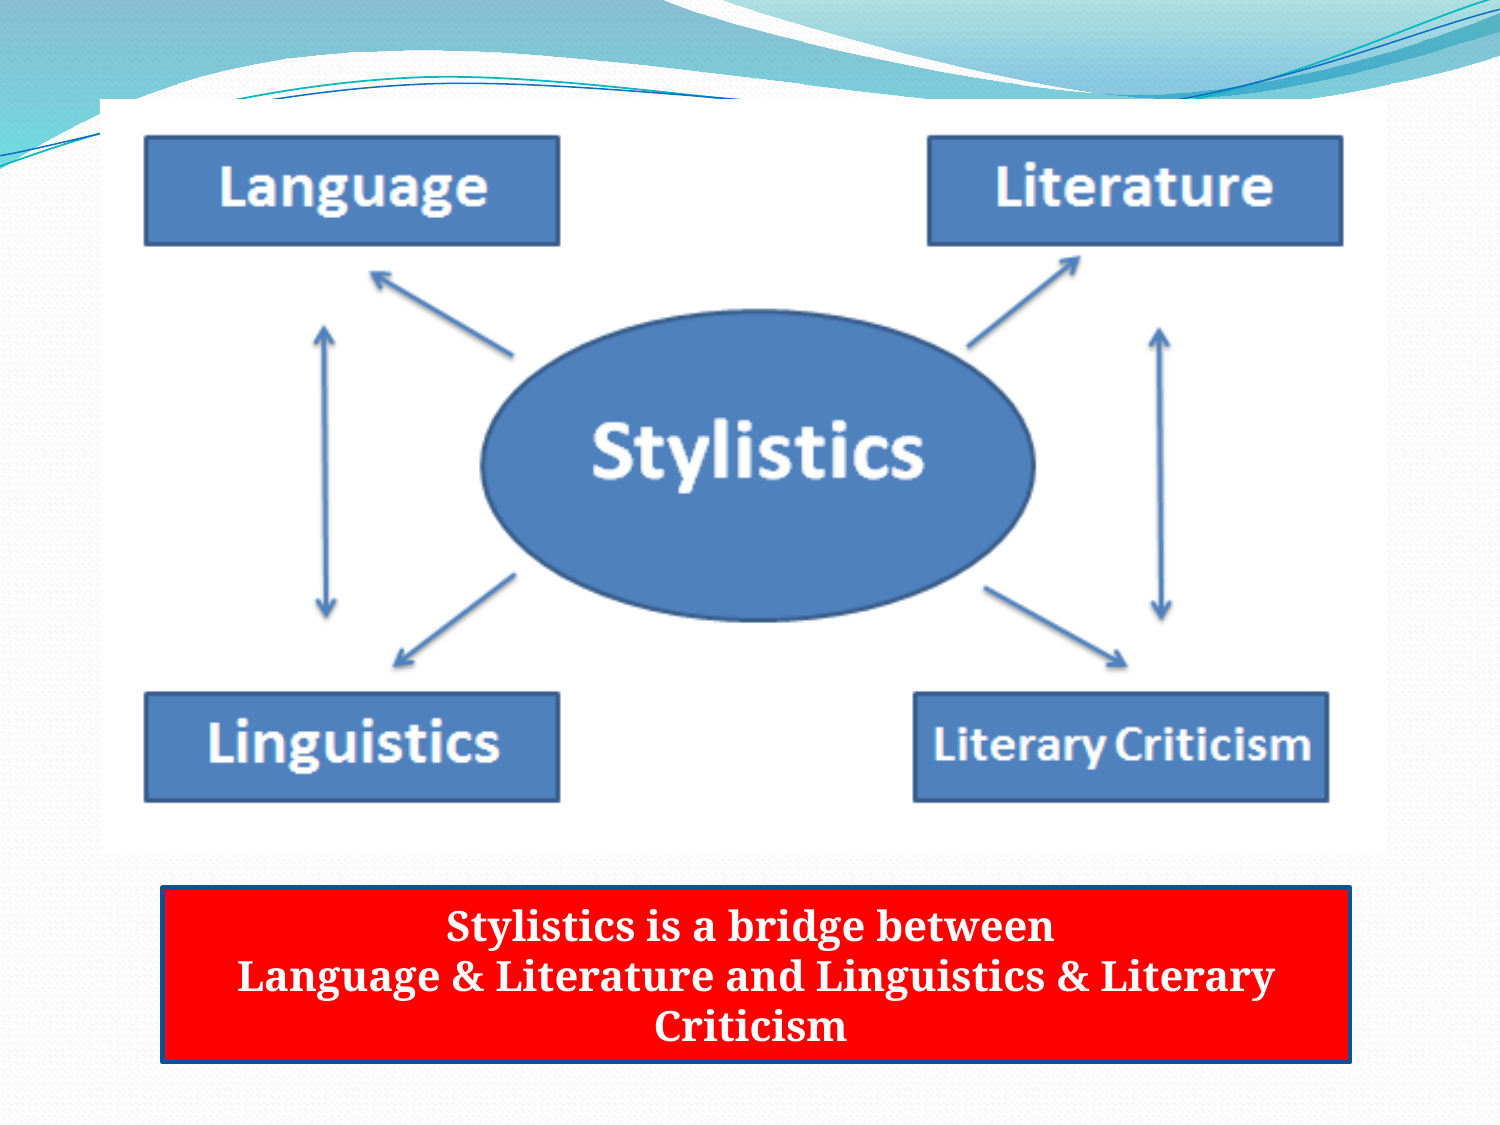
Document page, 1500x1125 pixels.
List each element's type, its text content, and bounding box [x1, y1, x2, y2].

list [99, 99, 1388, 855]
text_box Stylistics is a bridge between Language & Literature and Linguistics & Literary Criticism [160, 885, 1352, 1064]
